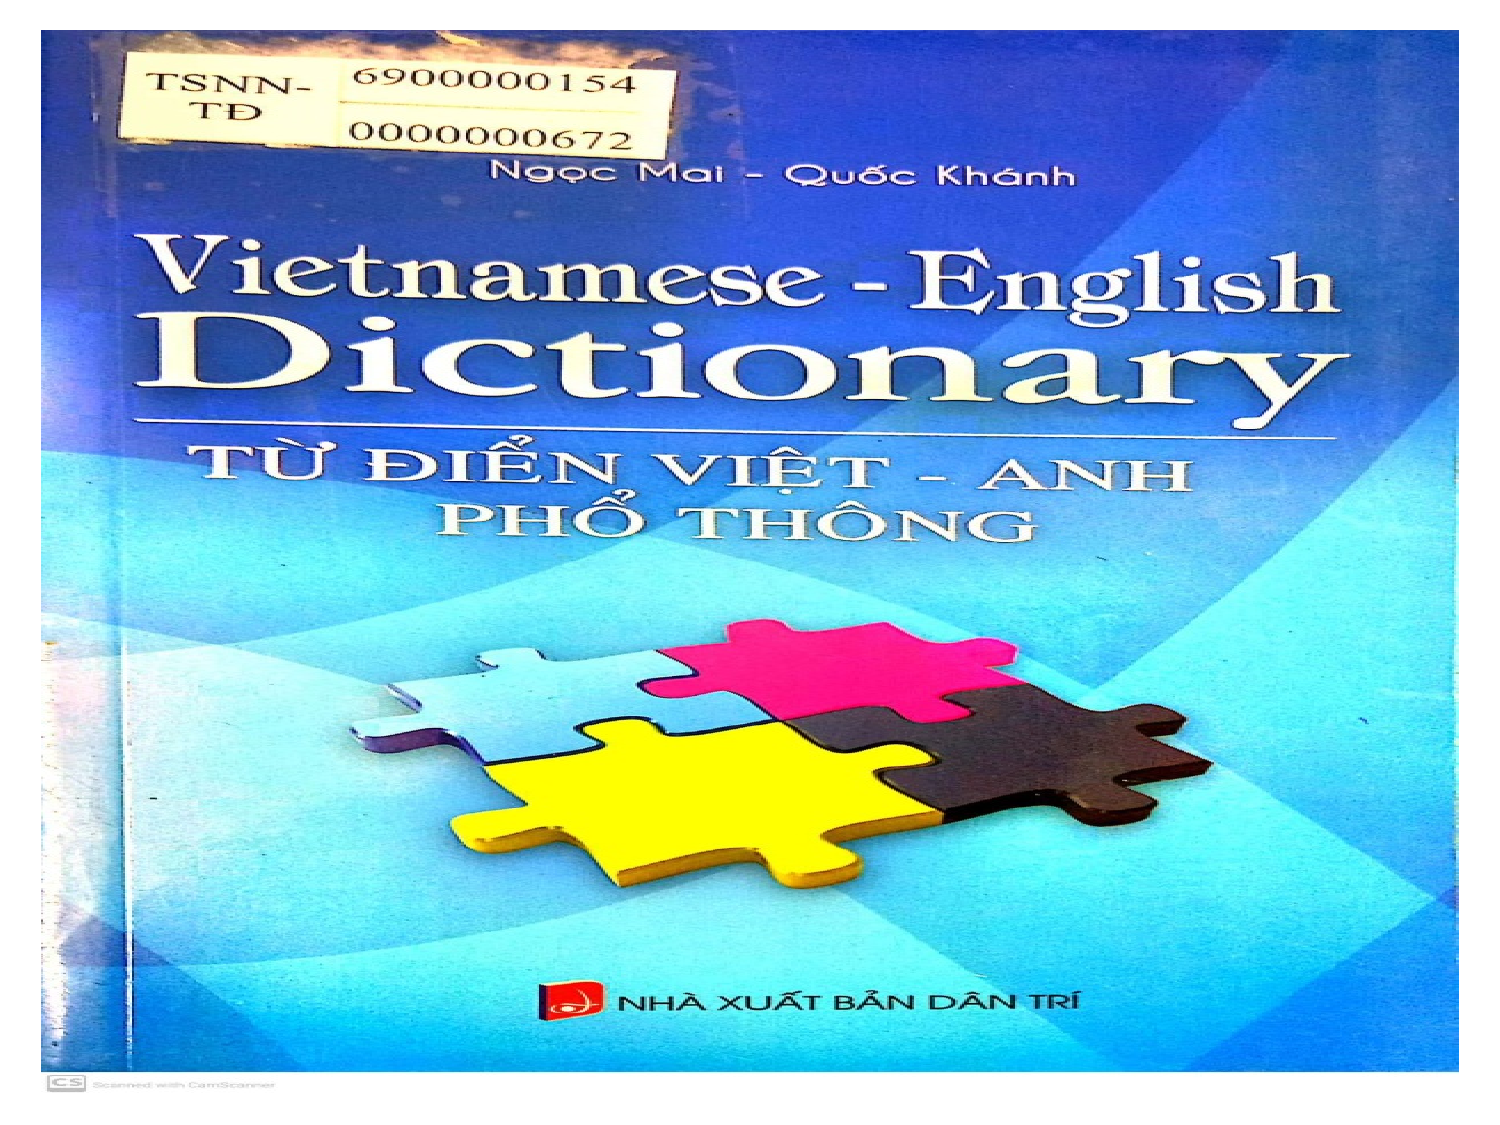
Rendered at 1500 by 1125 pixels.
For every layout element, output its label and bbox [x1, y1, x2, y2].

list [41, 30, 1459, 1095]
